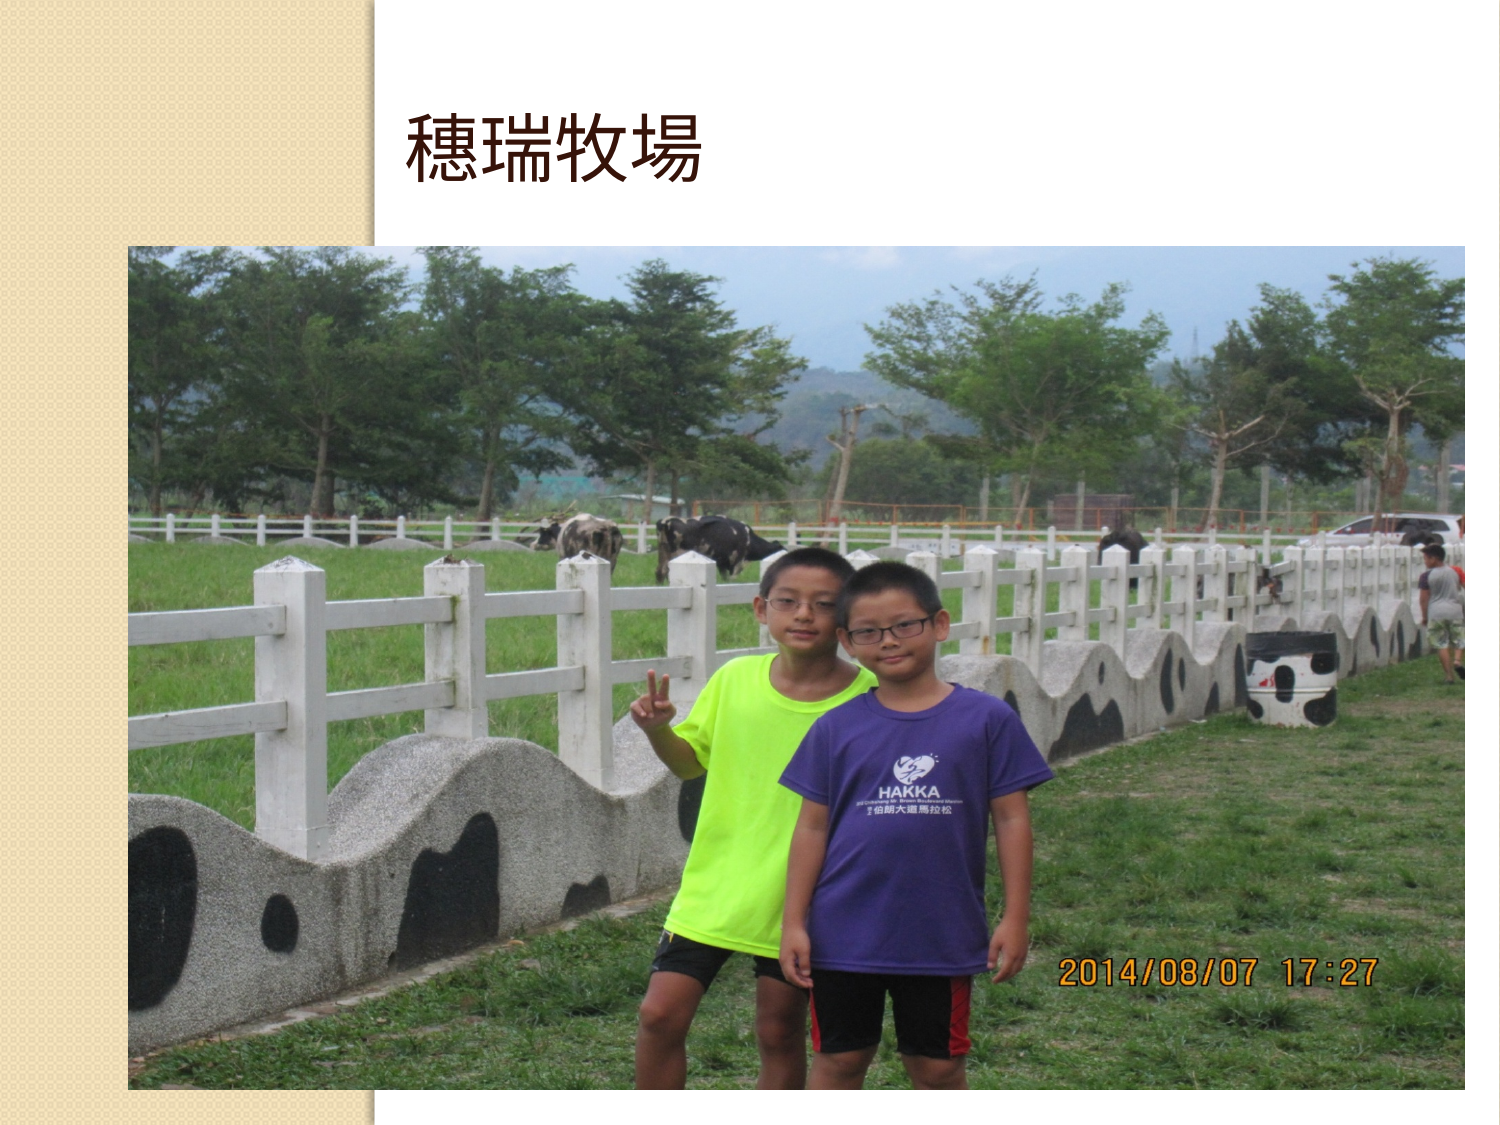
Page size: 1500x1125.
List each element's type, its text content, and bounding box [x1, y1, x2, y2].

list 穗瑞牧場 [386, 0, 1473, 200]
picture [128, 245, 1466, 1091]
